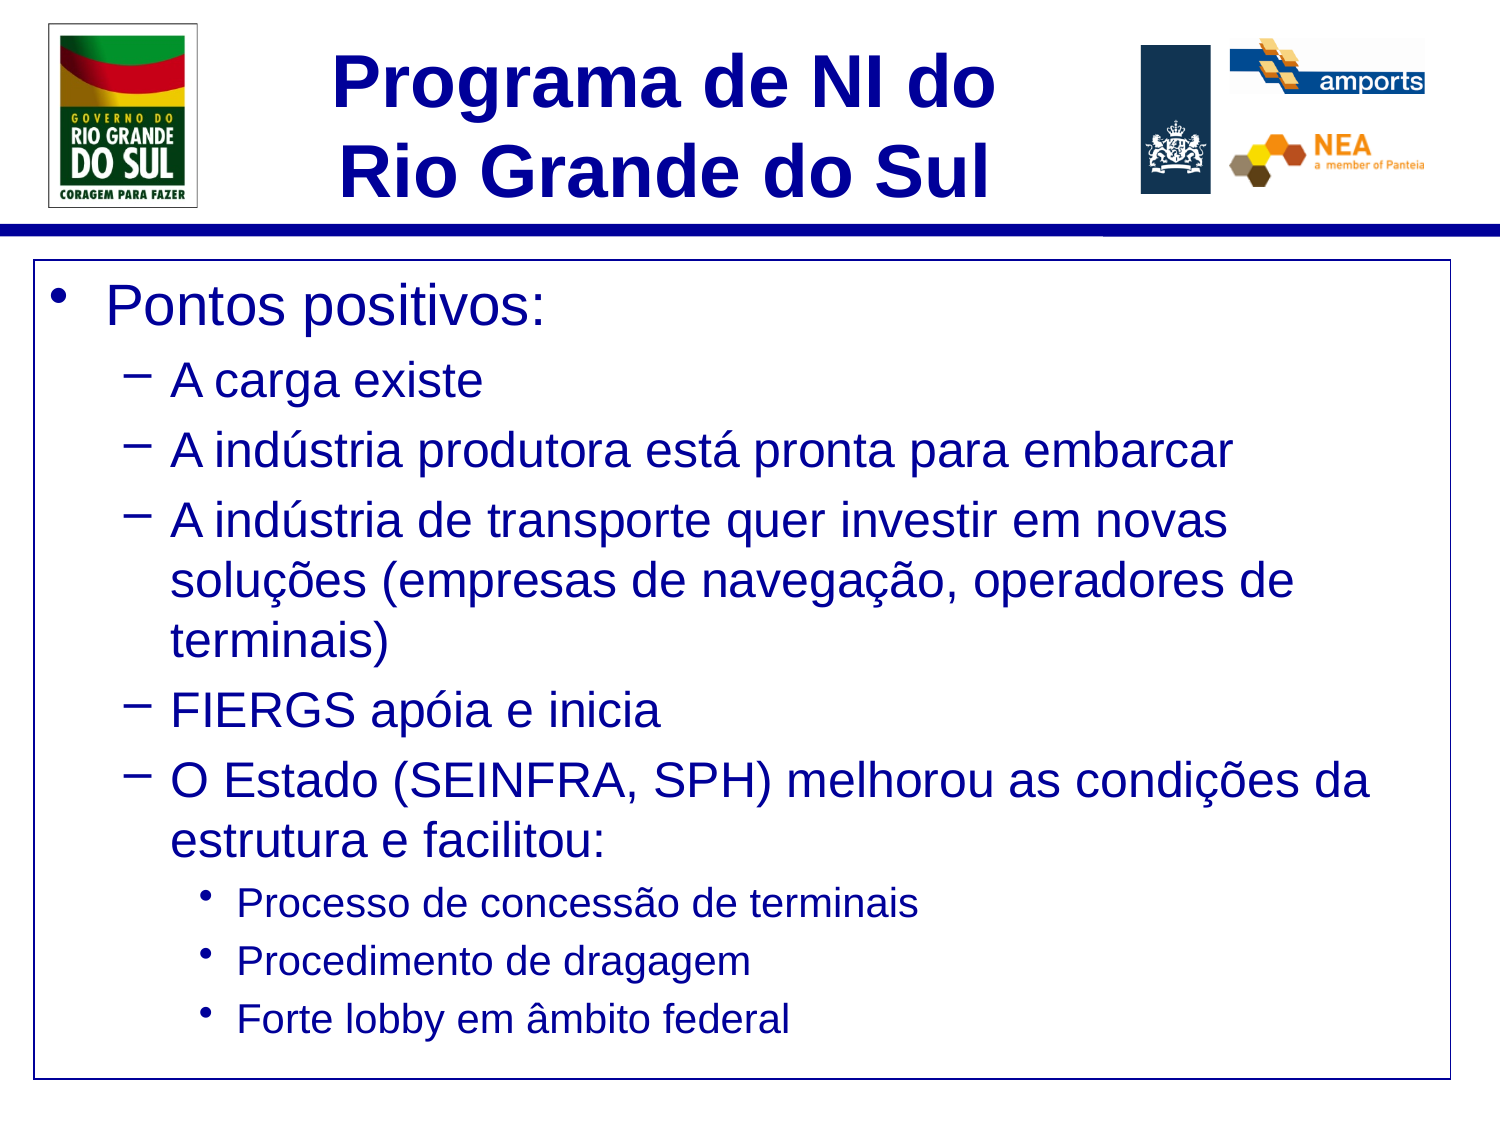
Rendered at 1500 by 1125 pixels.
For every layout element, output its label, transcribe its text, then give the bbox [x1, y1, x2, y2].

list Pontos positivos: A carga existe A indústria produtora está pronta para embarcar A indústria de transporte quer investir em novas soluções (empresas de navegação, operadores de terminais) FIERGS apóia e inicia O Estado (SEINFRA, SPH) melhorou as condições da estrutura e facilitou: Processo de concessão de terminais Procedimento de dragagem Forte lobby em âmbito federal [33, 259, 1451, 1080]
title Programa de NI do Rio Grande do Sul [210, 44, 1120, 201]
picture [48, 23, 198, 208]
picture [1120, 38, 1500, 194]
